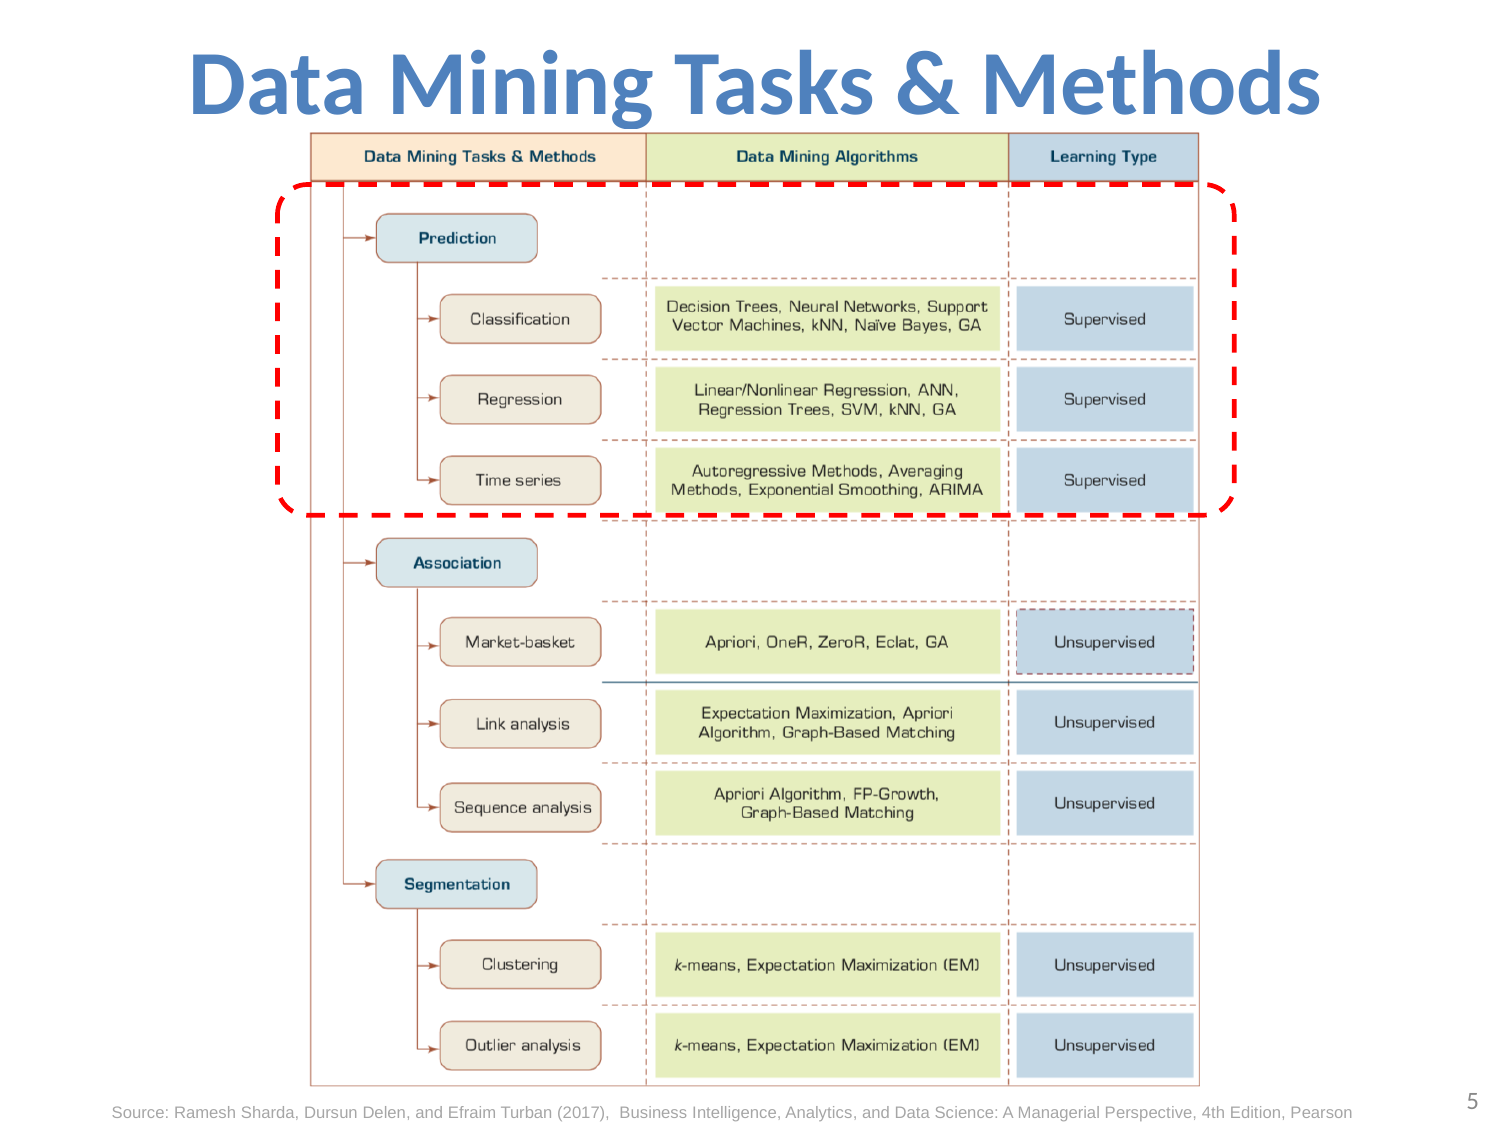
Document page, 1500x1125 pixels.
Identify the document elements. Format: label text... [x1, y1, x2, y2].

text_box [1210, 183, 1237, 517]
title Data Mining Tasks & Methods [41, 7, 1471, 149]
text_box [275, 183, 301, 517]
text_box Source: Ramesh Sharda, Dursun Delen, and Efraim Turban (2017), Business Intelligence, Analytics, and Data Science: A Managerial Perspective, 4th Edition, Pearson [48, 1094, 1418, 1125]
slide_number 5 [1210, 1069, 1495, 1125]
picture [306, 129, 1206, 1092]
